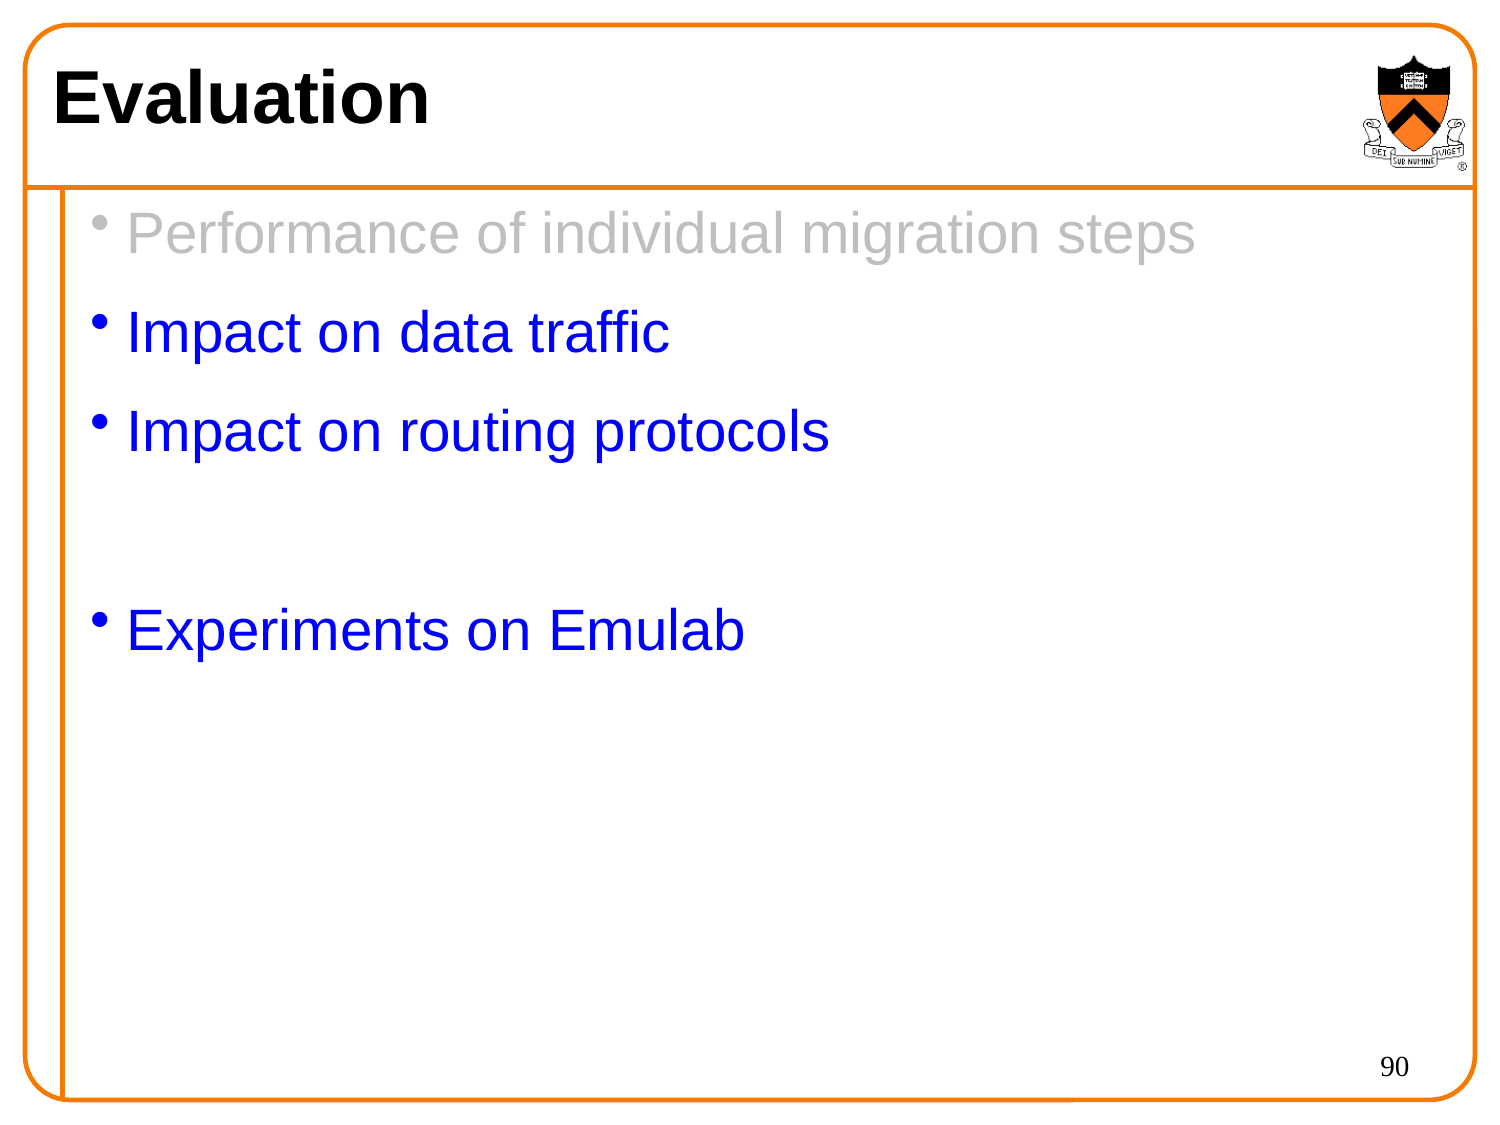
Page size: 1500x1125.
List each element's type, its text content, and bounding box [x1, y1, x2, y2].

list Performance of individual migration steps Impact on data traffic Impact on routing protocols Experiments on Emulab [74, 187, 1426, 931]
title Evaluation [37, 37, 1438, 151]
picture [1361, 52, 1467, 171]
slide_number 90 [1074, 1039, 1426, 1101]
